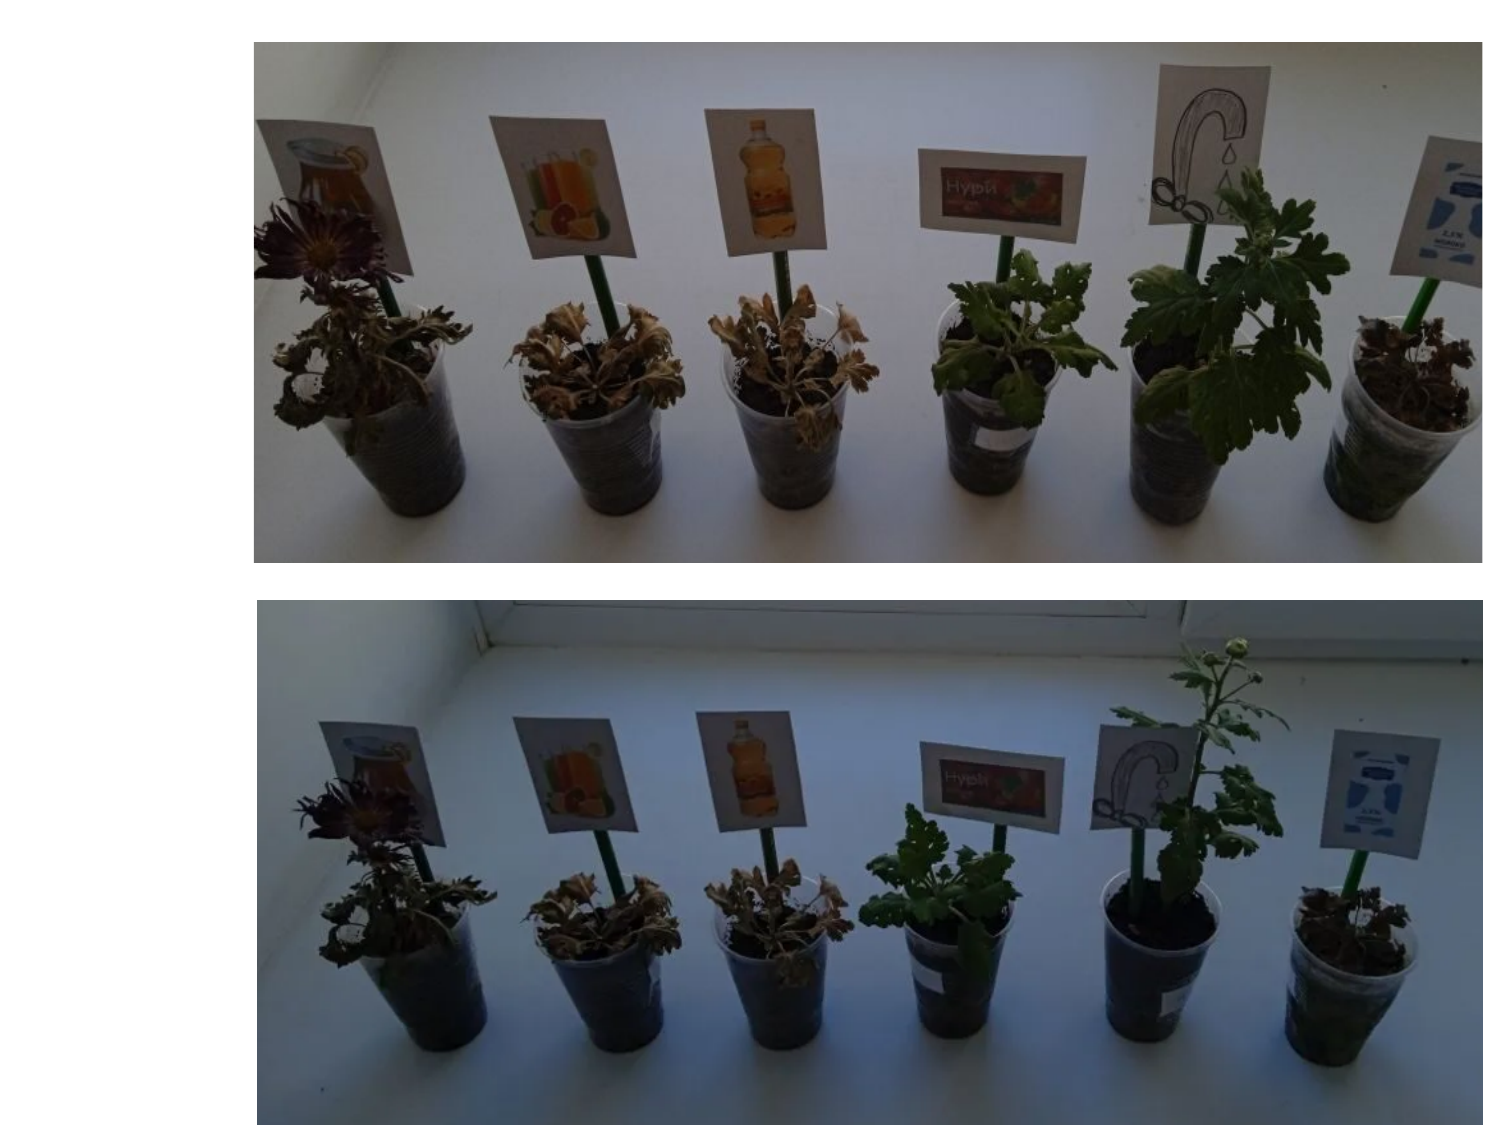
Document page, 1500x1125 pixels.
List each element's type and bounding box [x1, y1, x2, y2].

picture [256, 600, 1483, 1125]
picture [253, 42, 1483, 563]
